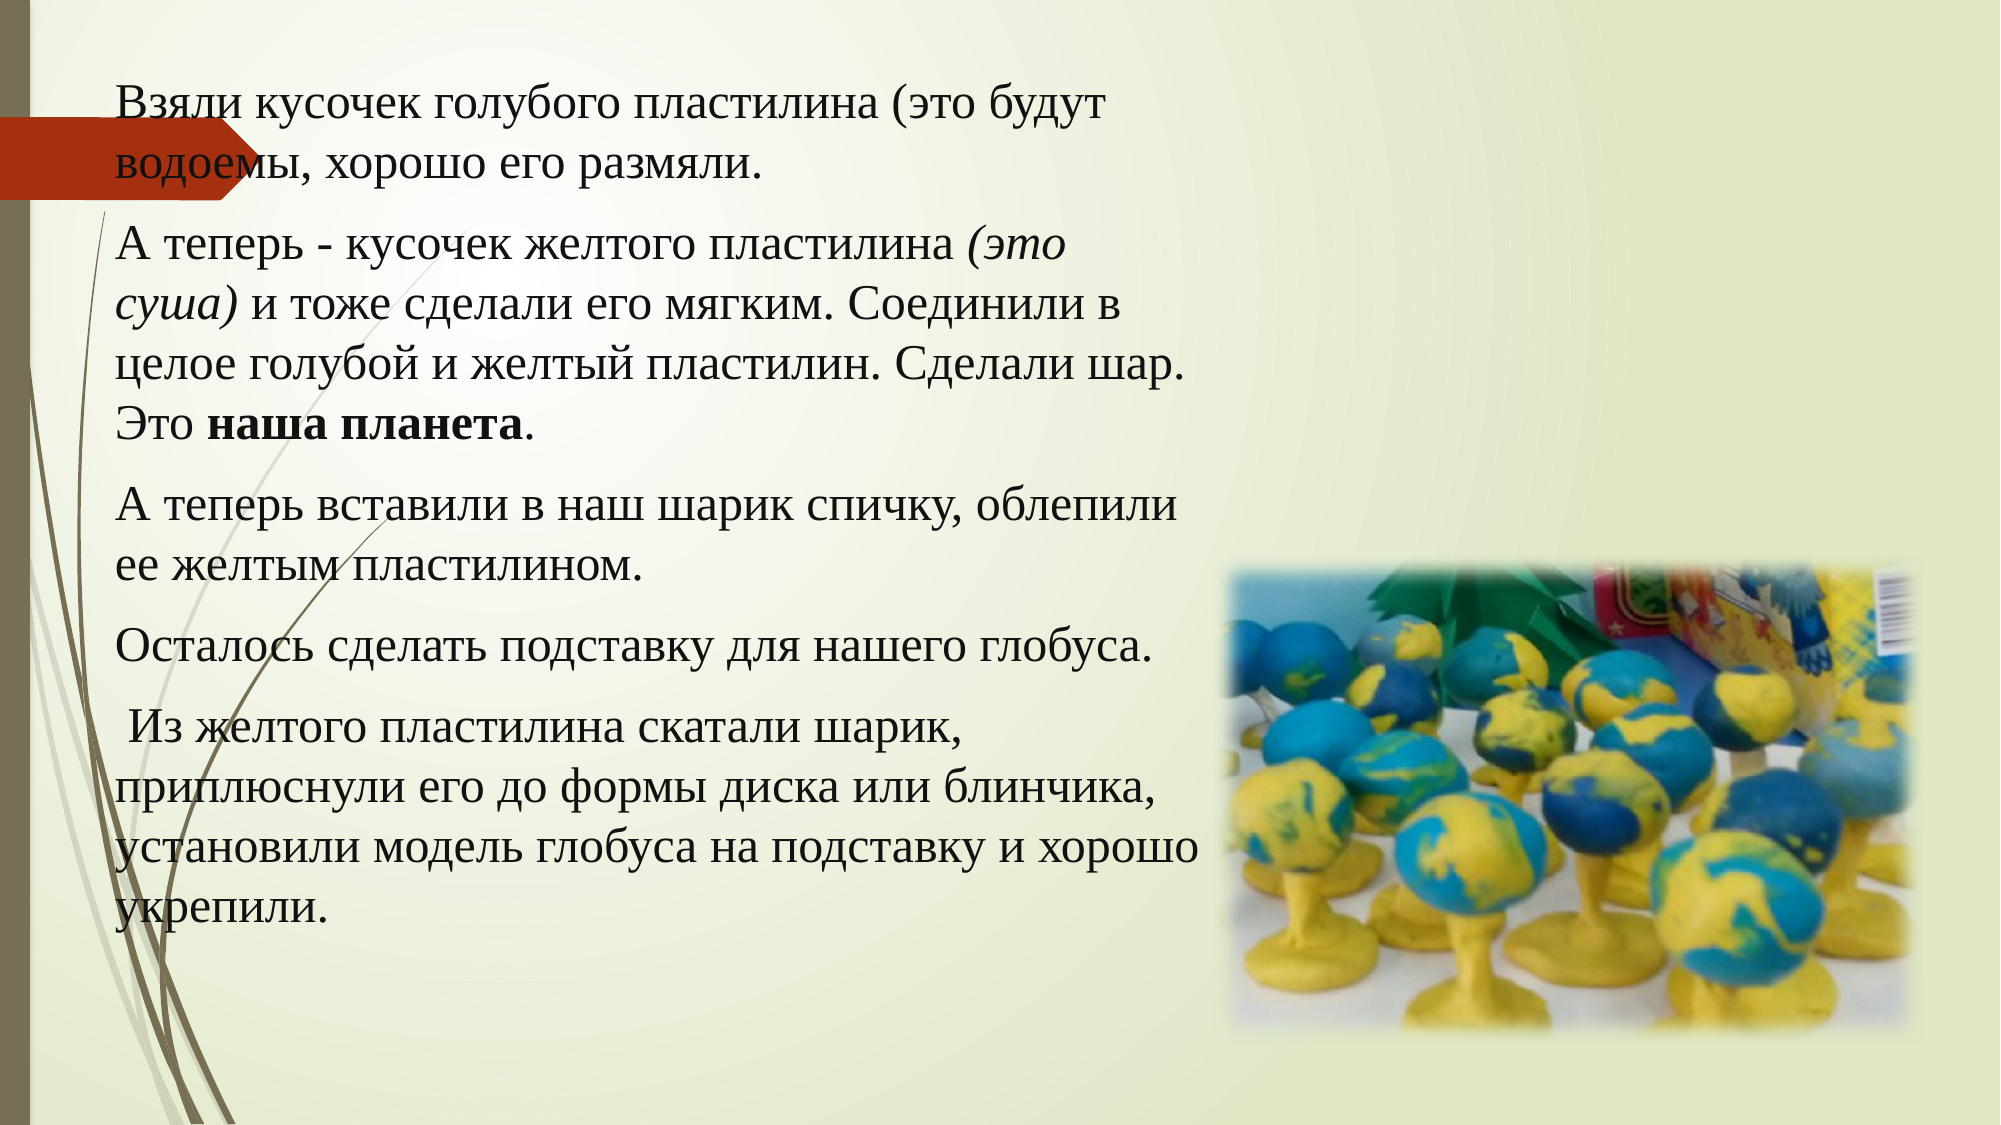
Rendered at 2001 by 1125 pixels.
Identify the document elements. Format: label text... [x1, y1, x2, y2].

picture [1213, 554, 1923, 1046]
list Взяли кусочек голубого пластилина (это будут водоемы, хорошо его размяли. А теперь - кусочек желтого пластилина (это суша) и тоже сделали его мягким. Соединили в целое голубой и желтый пластилин. Сделали шар. Это наша планета. А теперь вставили в наш шарик спичку, облепили ее желтым пластилином. Осталось сделать подставку для нашего глобуса. Из желтого пластилина скатали шарик, приплюснули его до формы диска или блинчика, установили модель глобуса на подставку и хорошо укрепили. [100, 61, 1232, 1078]
